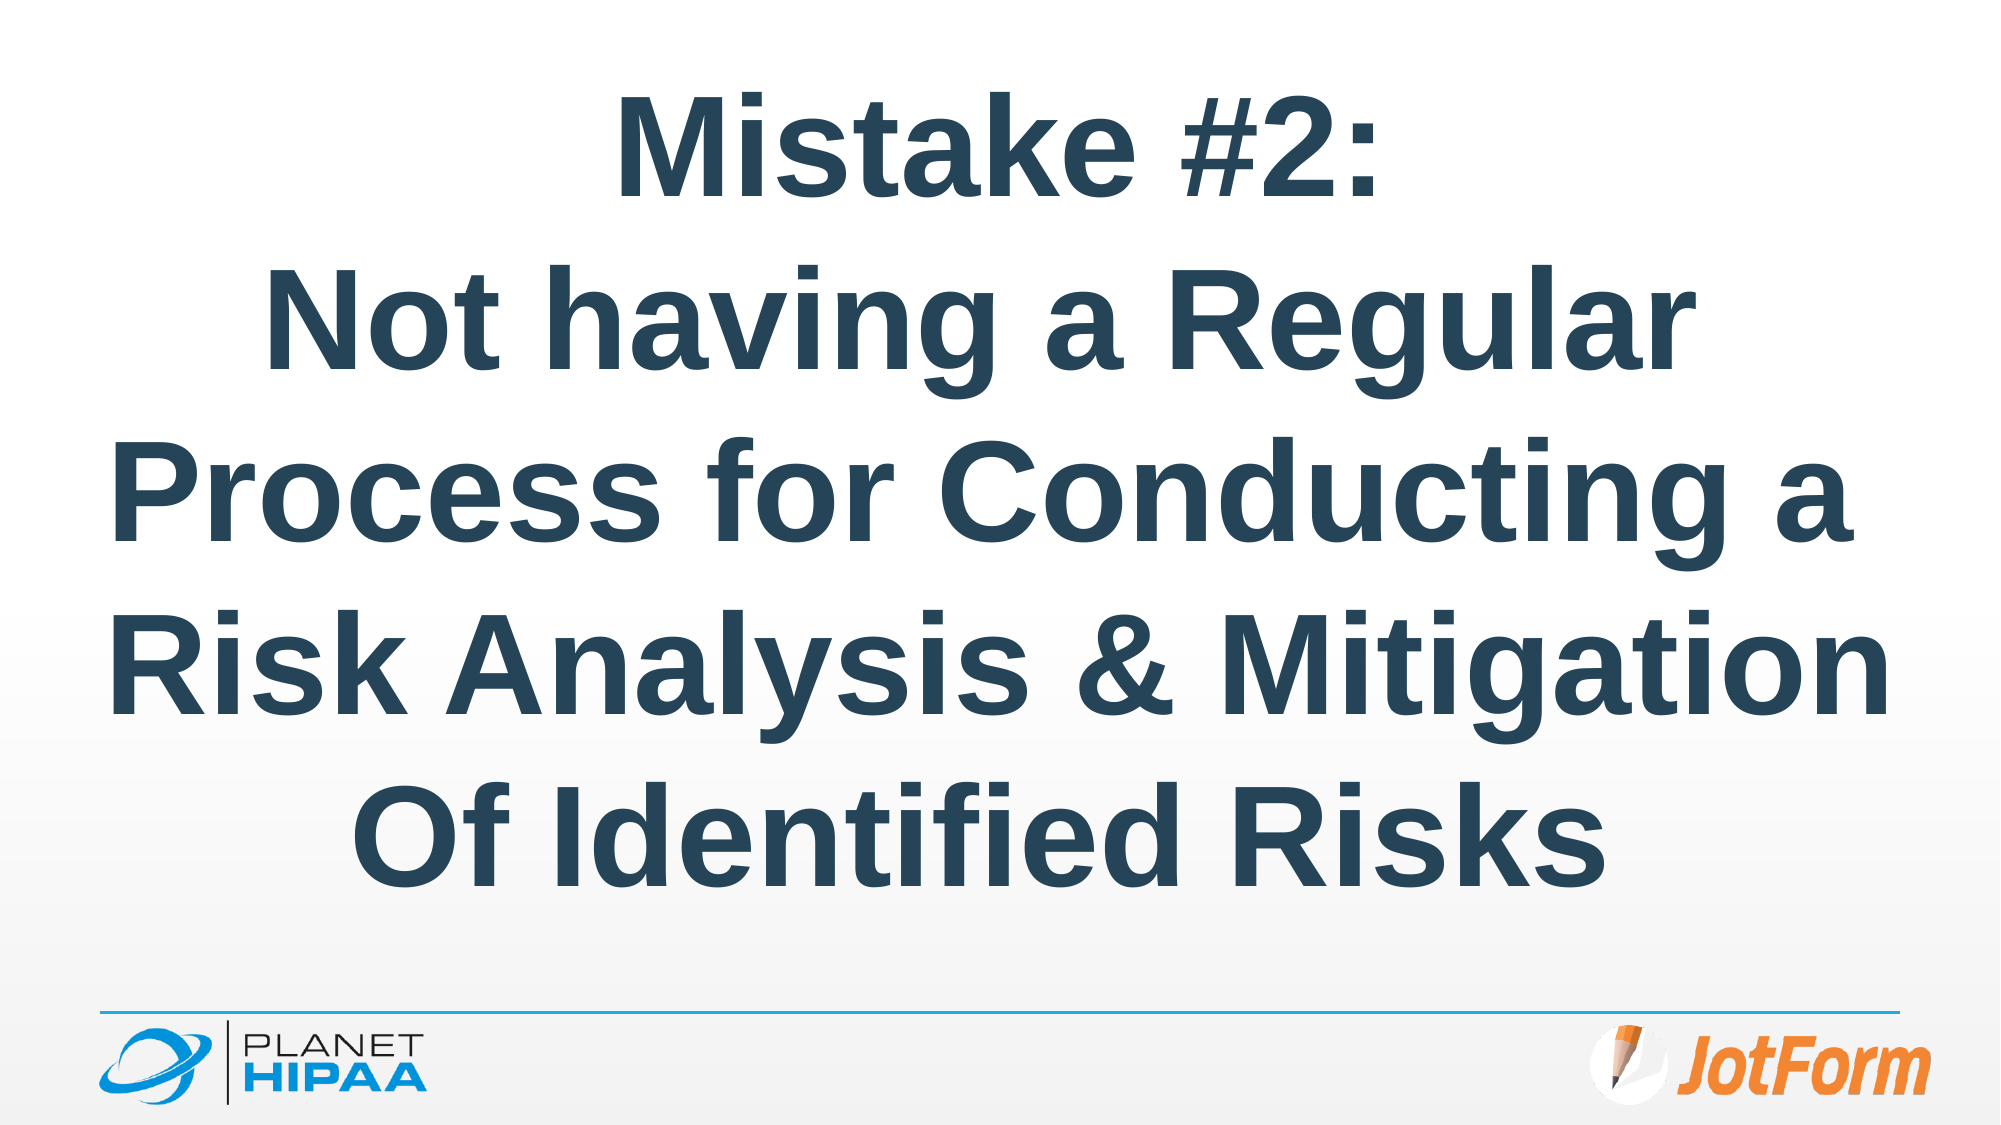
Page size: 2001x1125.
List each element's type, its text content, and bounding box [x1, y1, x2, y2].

picture [99, 1076, 181, 1105]
picture [1589, 1021, 1931, 1107]
picture [401, 1072, 411, 1080]
text_box Mistake #2: Not having a Regular Process for Conducting a Risk Analysis & Mitigation Of Identified Risks [81, 45, 1921, 932]
picture [99, 1020, 427, 1105]
